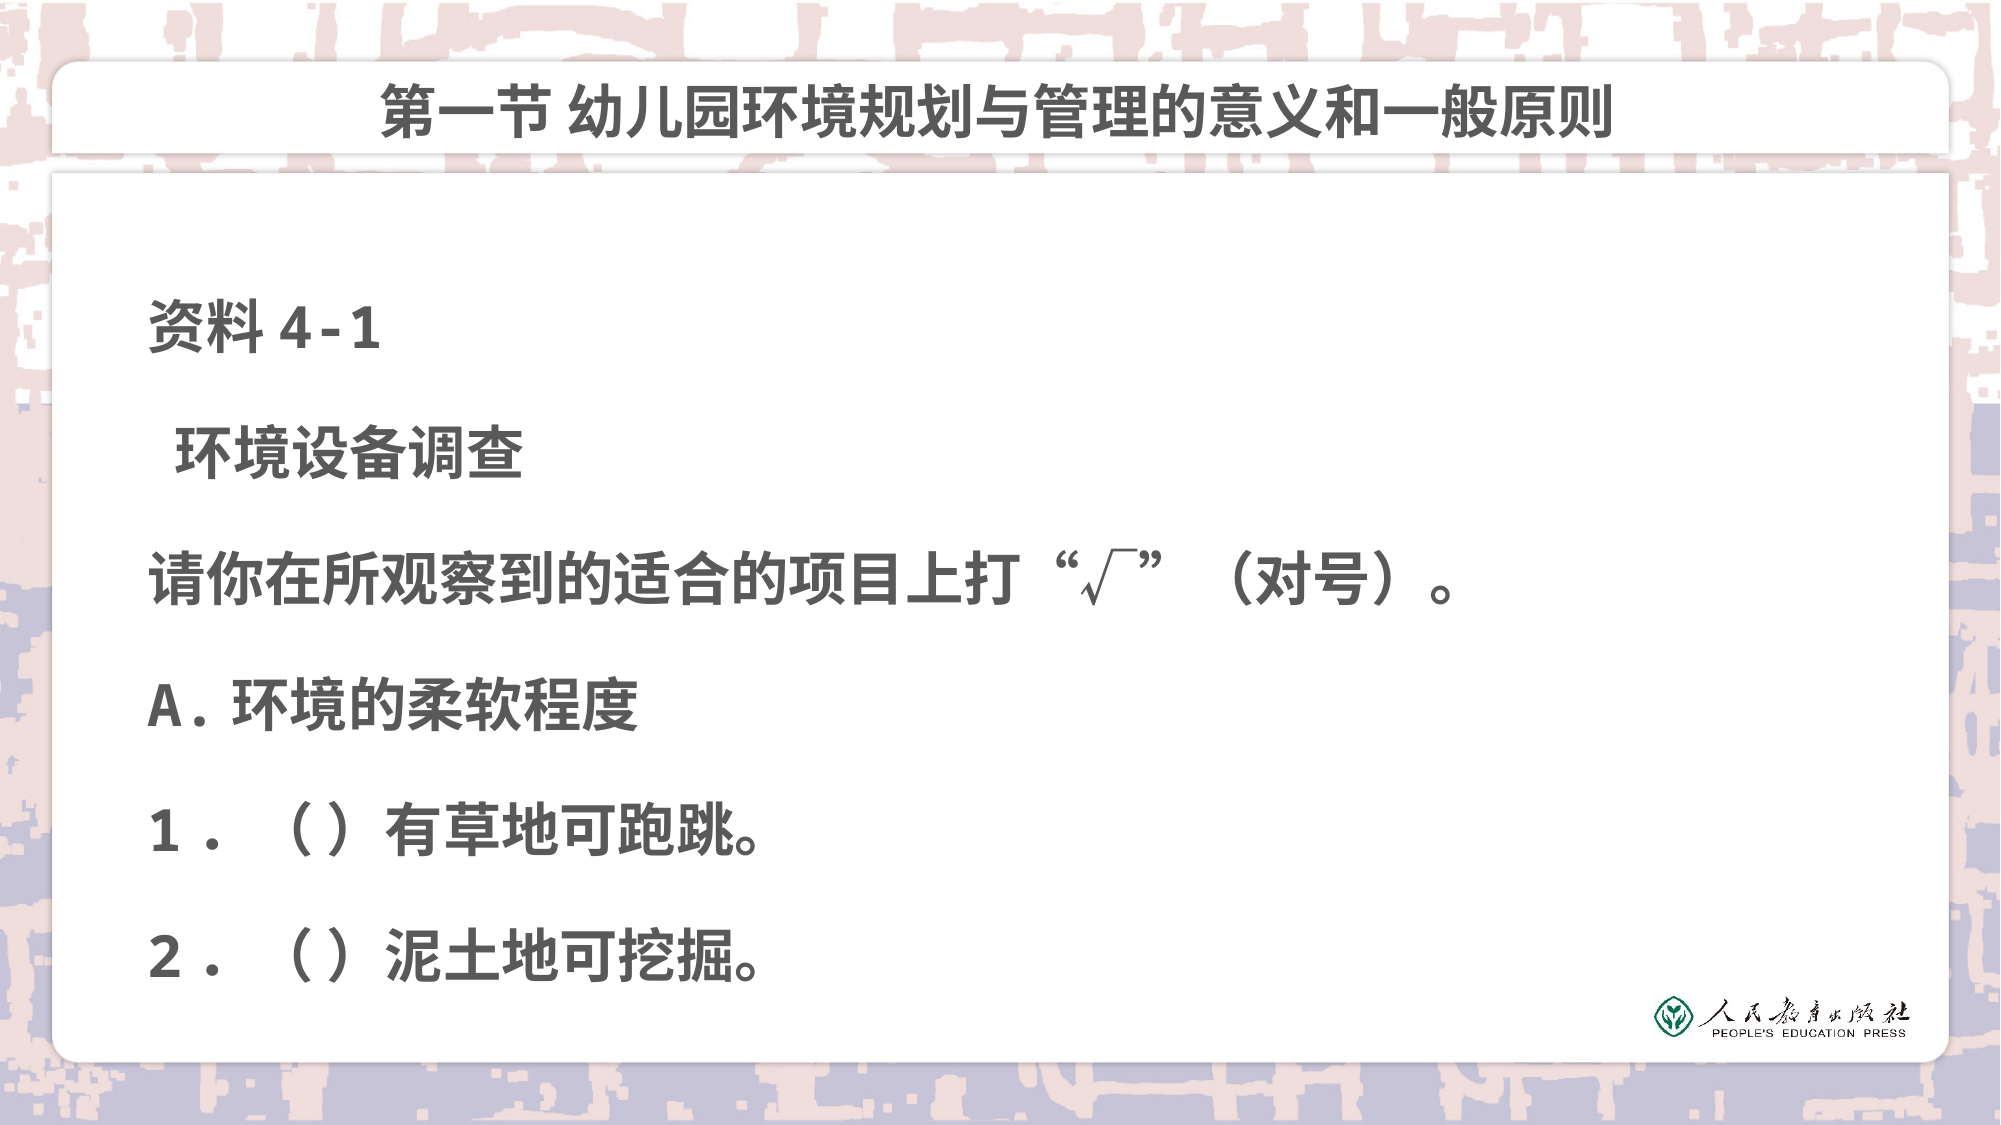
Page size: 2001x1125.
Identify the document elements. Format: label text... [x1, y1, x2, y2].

list 资料4-1 环境设备调查 请你在所观察到的适合的项目上打“√”（对号）。 A.环境的柔软程度 1．（ ）有草地可跑跳。 2．（ ）泥土地可挖掘。 [132, 247, 1858, 962]
title 第一节 幼儿园环境规划与管理的意义和一般原则 [50, 66, 1945, 162]
picture [0, 0, 2001, 1125]
